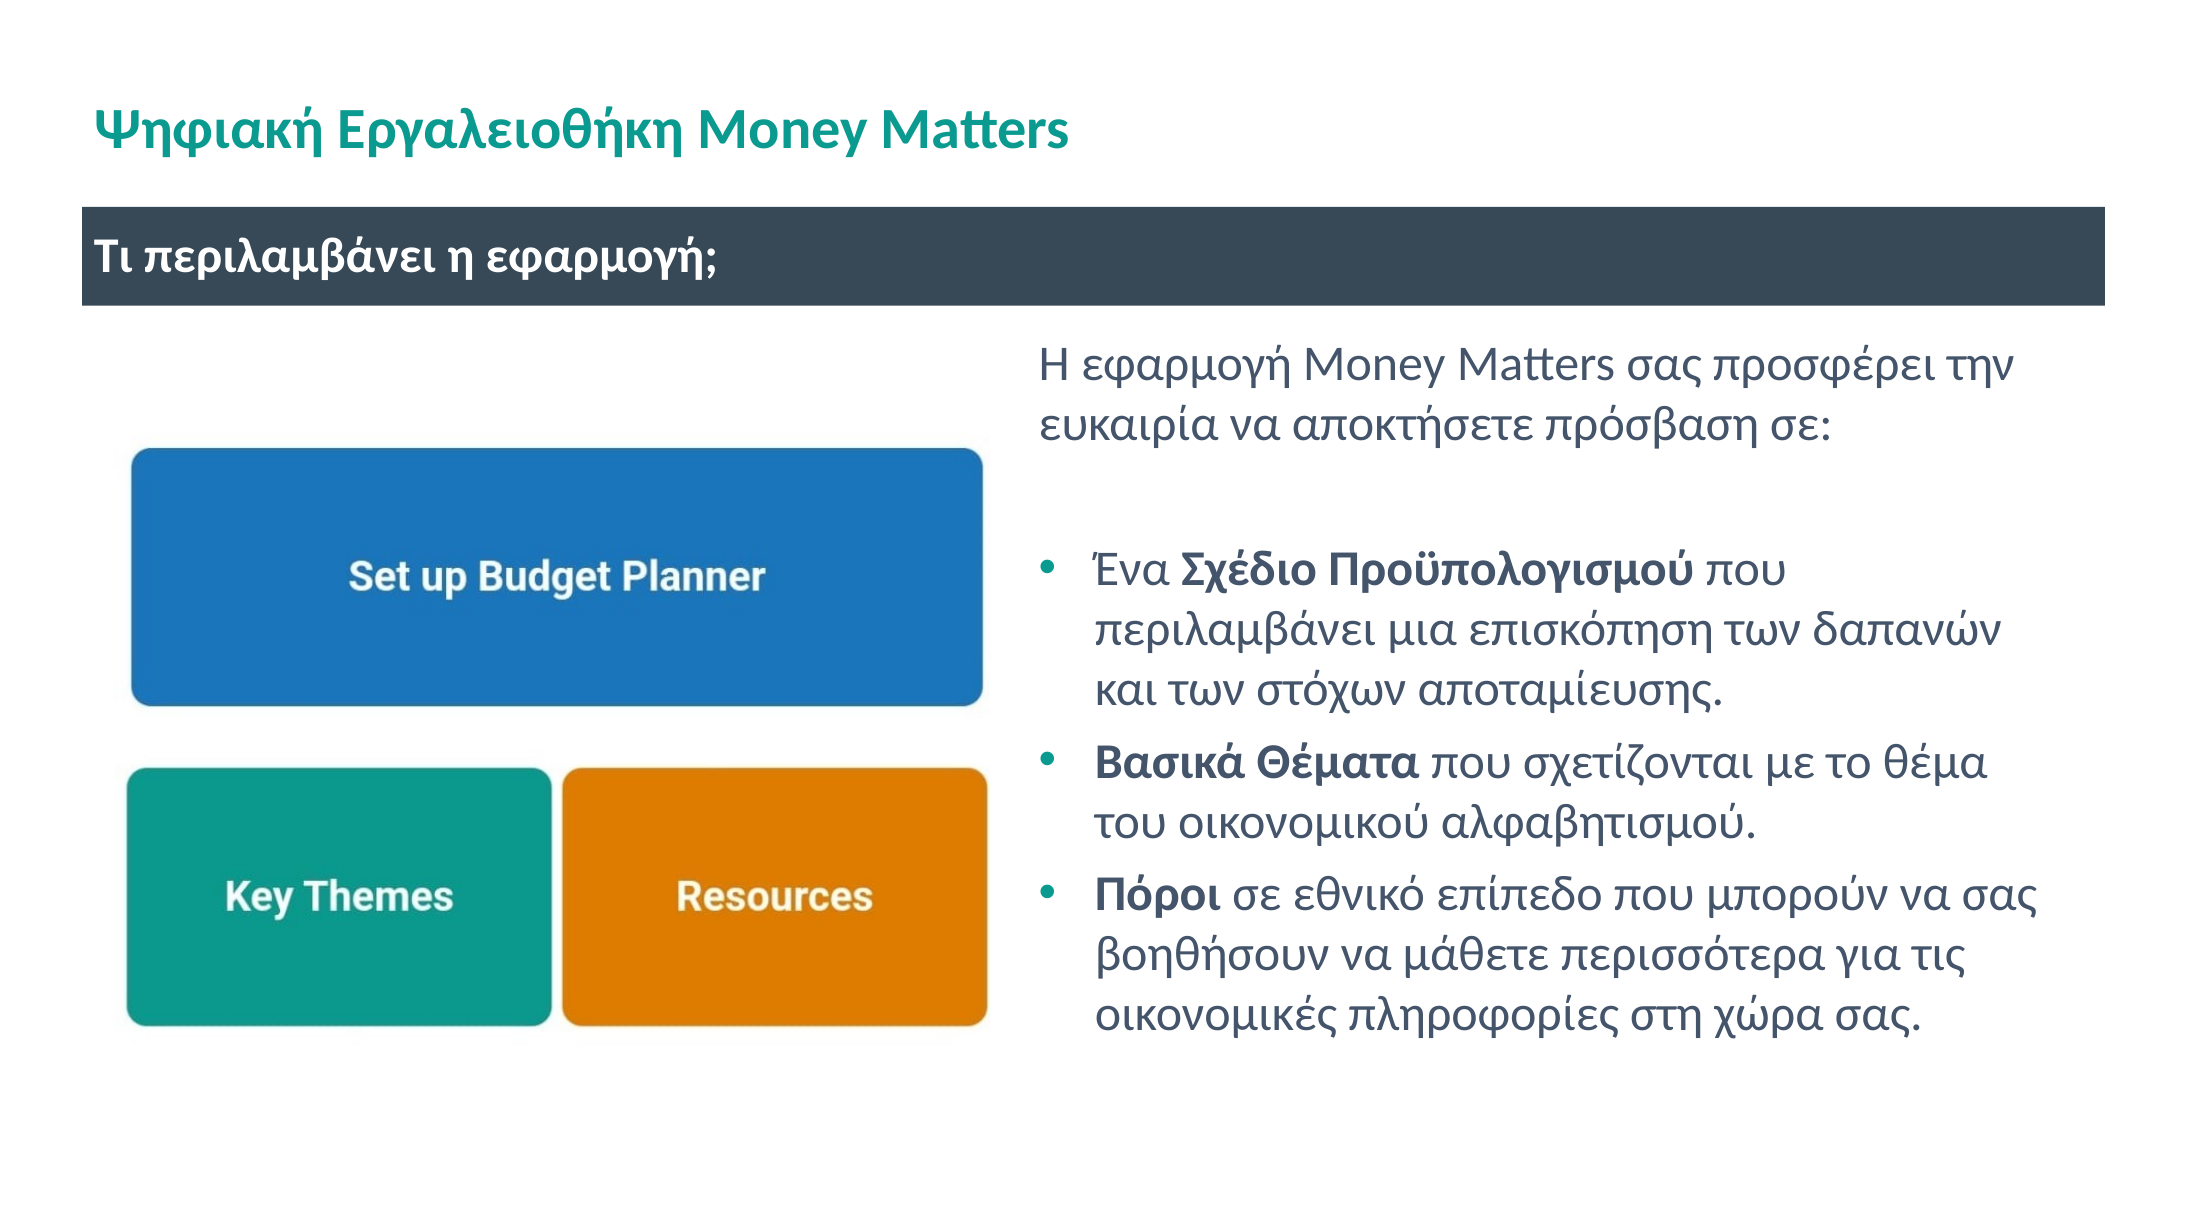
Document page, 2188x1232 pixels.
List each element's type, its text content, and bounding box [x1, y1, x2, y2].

title Ψηφιακή Εργαλειοθήκη Money Matters [82, 70, 2106, 189]
list Τι περιλαμβάνει η εφαρμογή; [82, 206, 2105, 306]
list Η εφαρμογή Money Matters σας προσφέρει την ευκαιρία να αποκτήσετε πρόσβαση σε: Ένα Σχέδιo Προϋπολογισμού που περιλαμβάνει μια επισκόπηση των δαπανών και των στόχων αποταμίευσης. Βασικά Θέματα που σχετίζονται με το θέμα του οικονομικού αλφαβητισμού. Πόροι σε εθνικό επίπεδο που μπορούν να σας βοηθήσουν να μάθετε περισσότερα για τις οικονομικές πληροφορίες στη χώρα σας. [1026, 323, 2069, 1156]
picture [81, 383, 1027, 1106]
